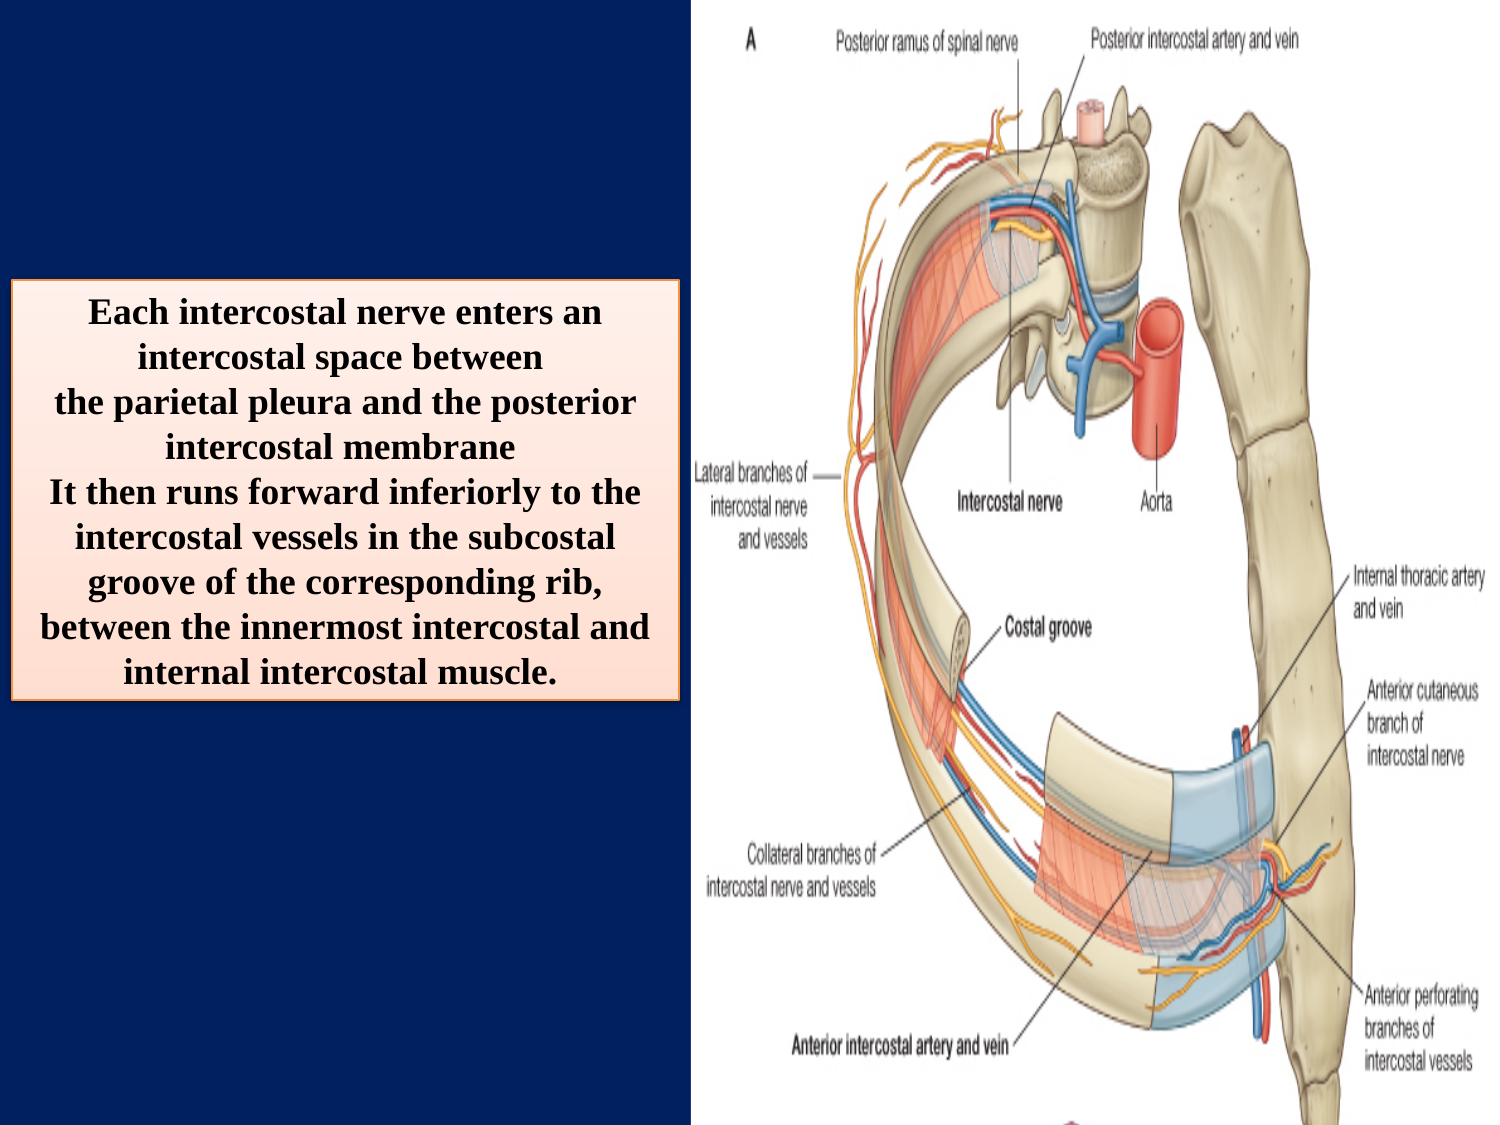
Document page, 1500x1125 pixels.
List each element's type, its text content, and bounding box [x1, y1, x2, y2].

picture [690, 0, 1500, 1125]
text_box Each intercostal nerve enters an intercostal space between the parietal pleura and the posterior intercostal membrane It then runs forward inferiorly to the intercostal vessels in the subcostal groove of the corresponding rib, between the innermost intercostal and internal intercostal muscle. [11, 279, 680, 701]
